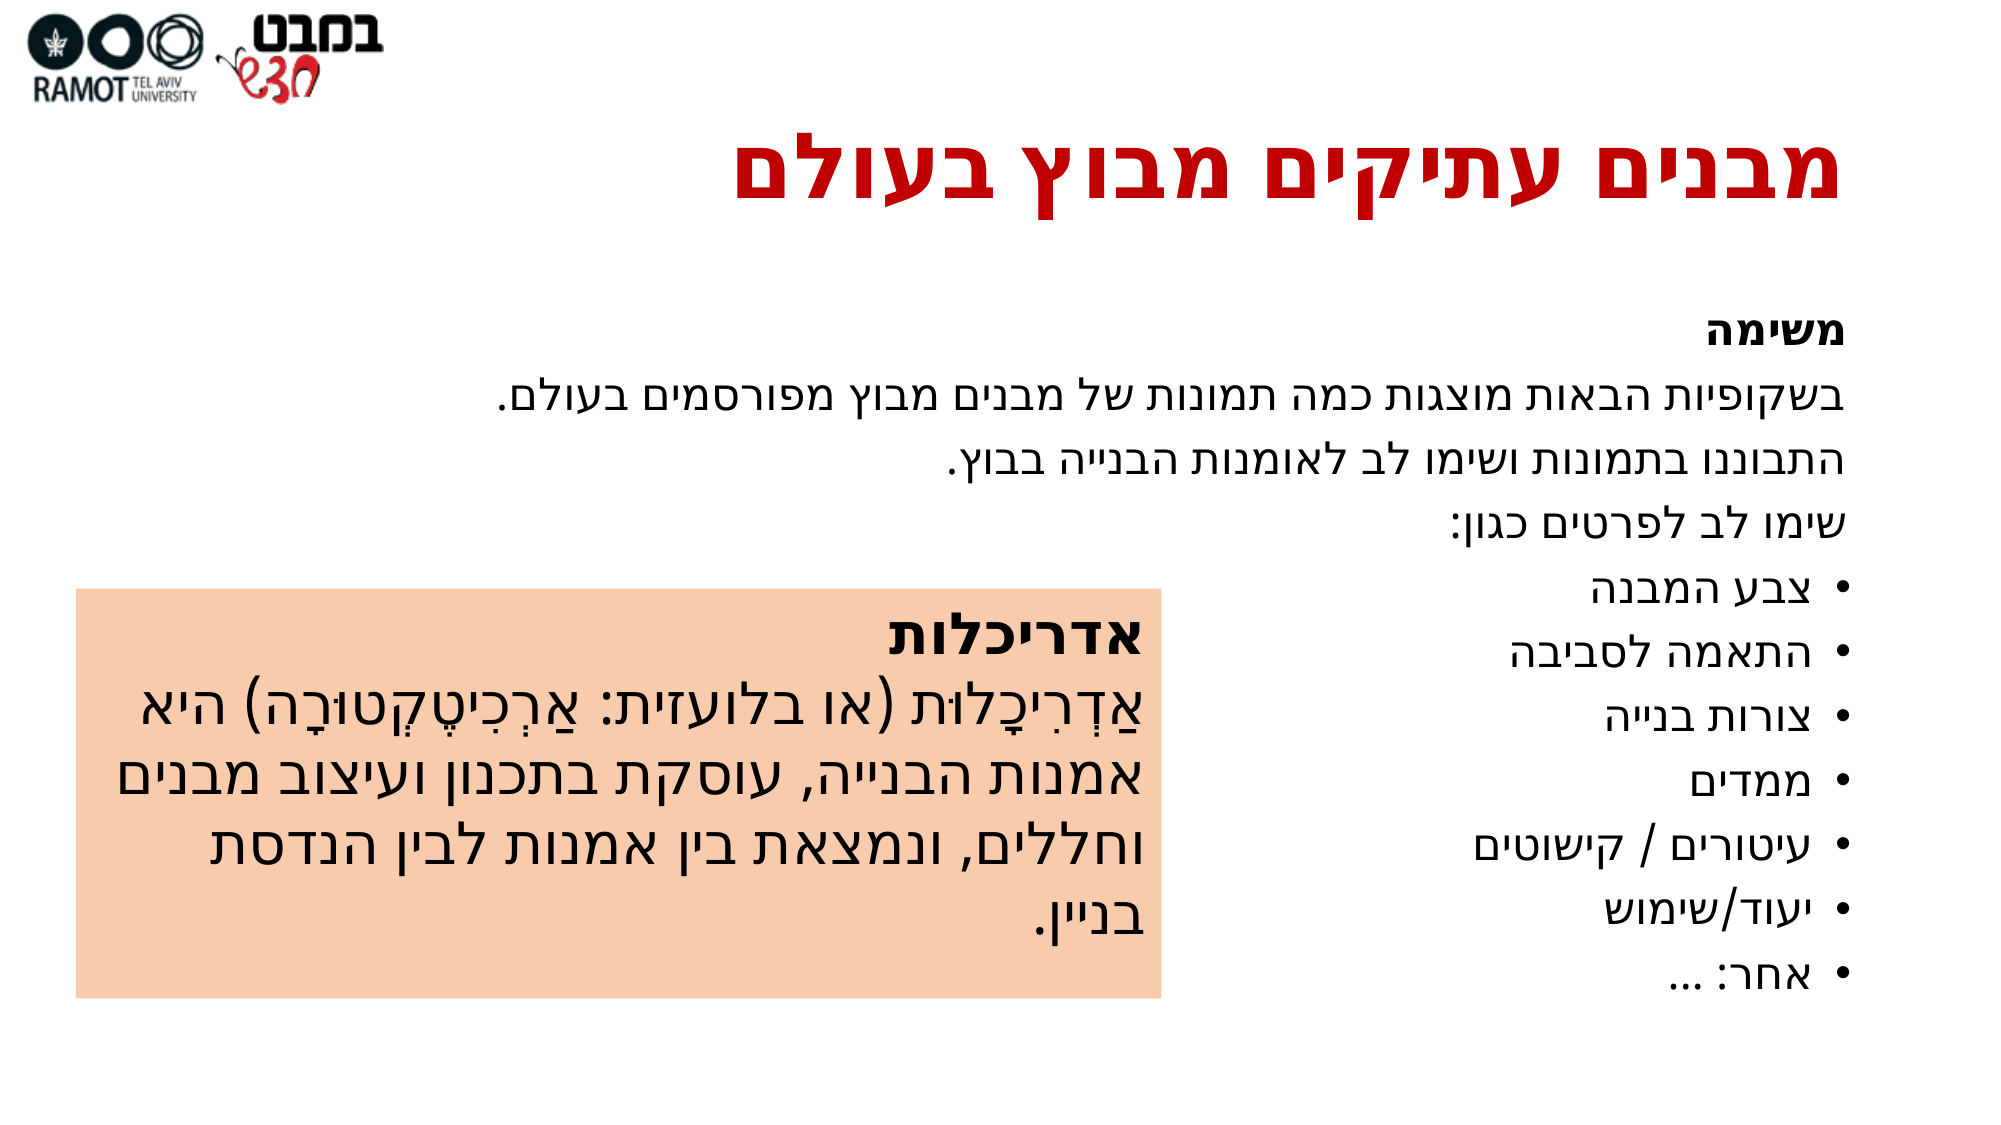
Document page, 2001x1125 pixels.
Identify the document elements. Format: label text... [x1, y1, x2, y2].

list משימה בשקופיות הבאות מוצגות כמה תמונות של מבנים מבוץ מפורסמים בעולם. התבוננו בתמונות ושימו לב לאומנות הבנייה בבוץ. שימו לב לפרטים כגון: צבע המבנה התאמה לסביבה צורות בנייה ממדים עיטורים / קישוטים יעוד/שימוש אחר: ... [137, 299, 1863, 1014]
title מבנים עתיקים מבוץ בעולם [137, 59, 1863, 278]
text_box אדריכלות אַדְרִיכָלוּת (או בלועזית: אַרְכִיטֶקְטוּרָה) היא אמנות הבנייה, עוסקת בתכנון ועיצוב מבנים וחללים, ונמצאת בין אמנות לבין הנדסת בניין. [75, 588, 1162, 999]
picture [19, 2, 213, 112]
picture [215, 14, 384, 106]
